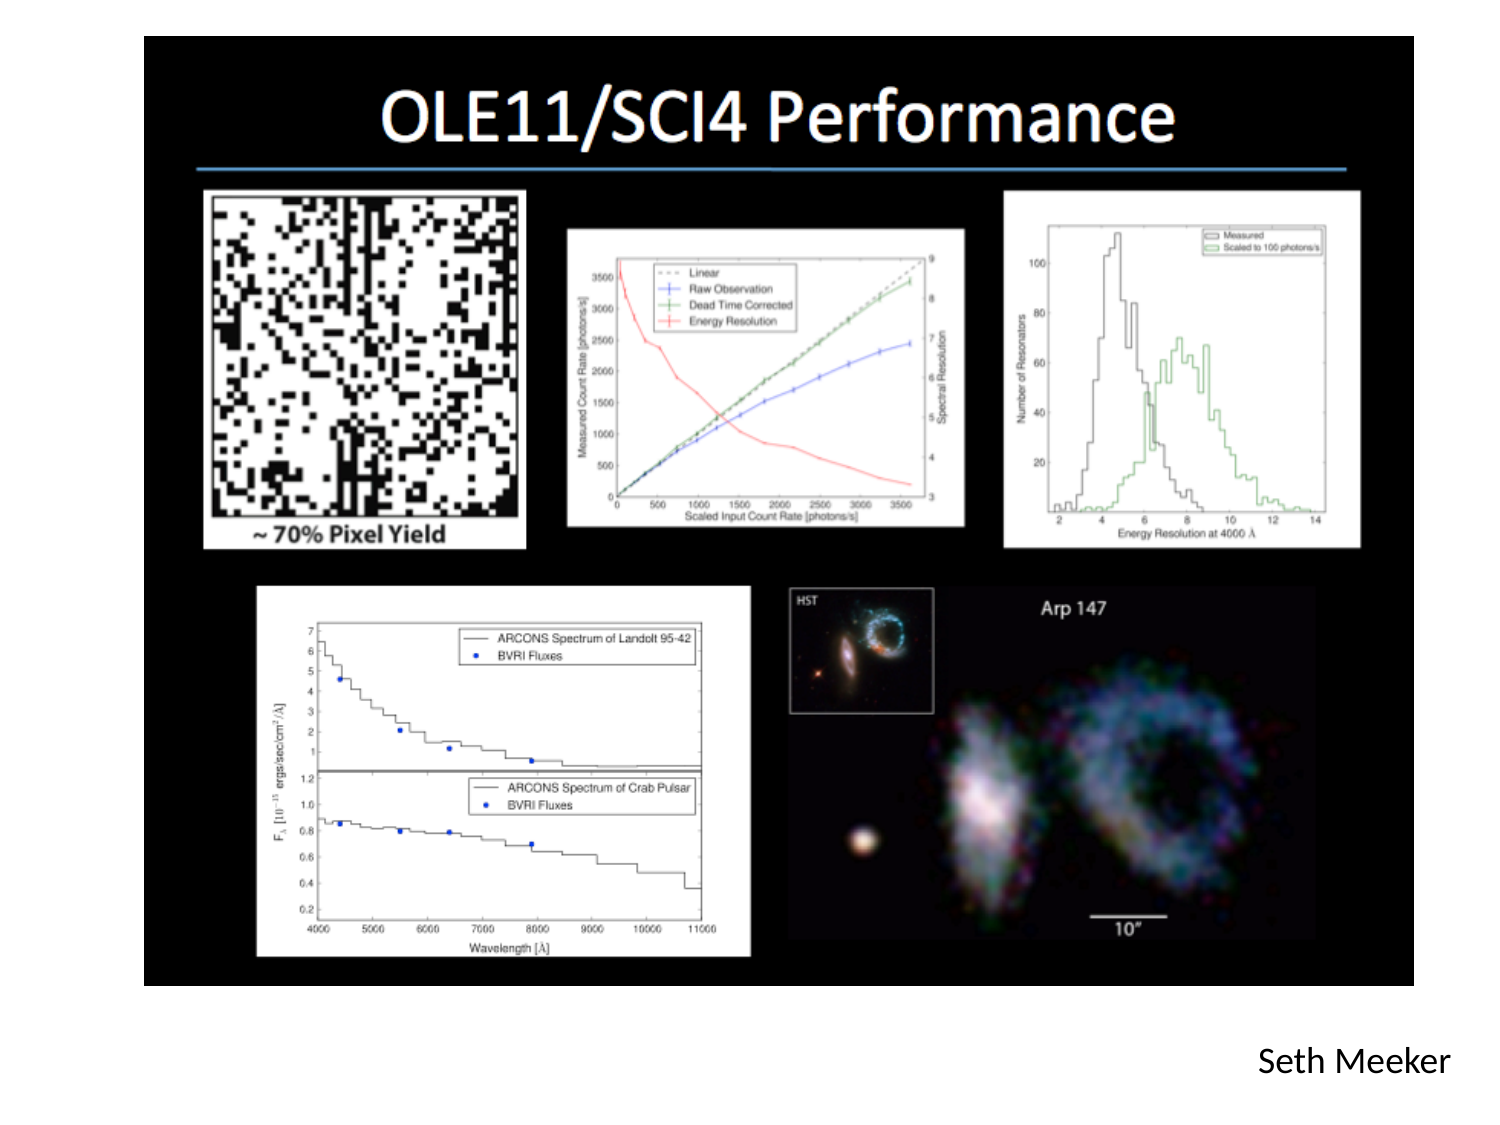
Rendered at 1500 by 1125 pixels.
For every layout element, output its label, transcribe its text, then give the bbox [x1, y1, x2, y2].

picture [143, 36, 1414, 986]
text_box Seth Meeker [1243, 1028, 1467, 1089]
